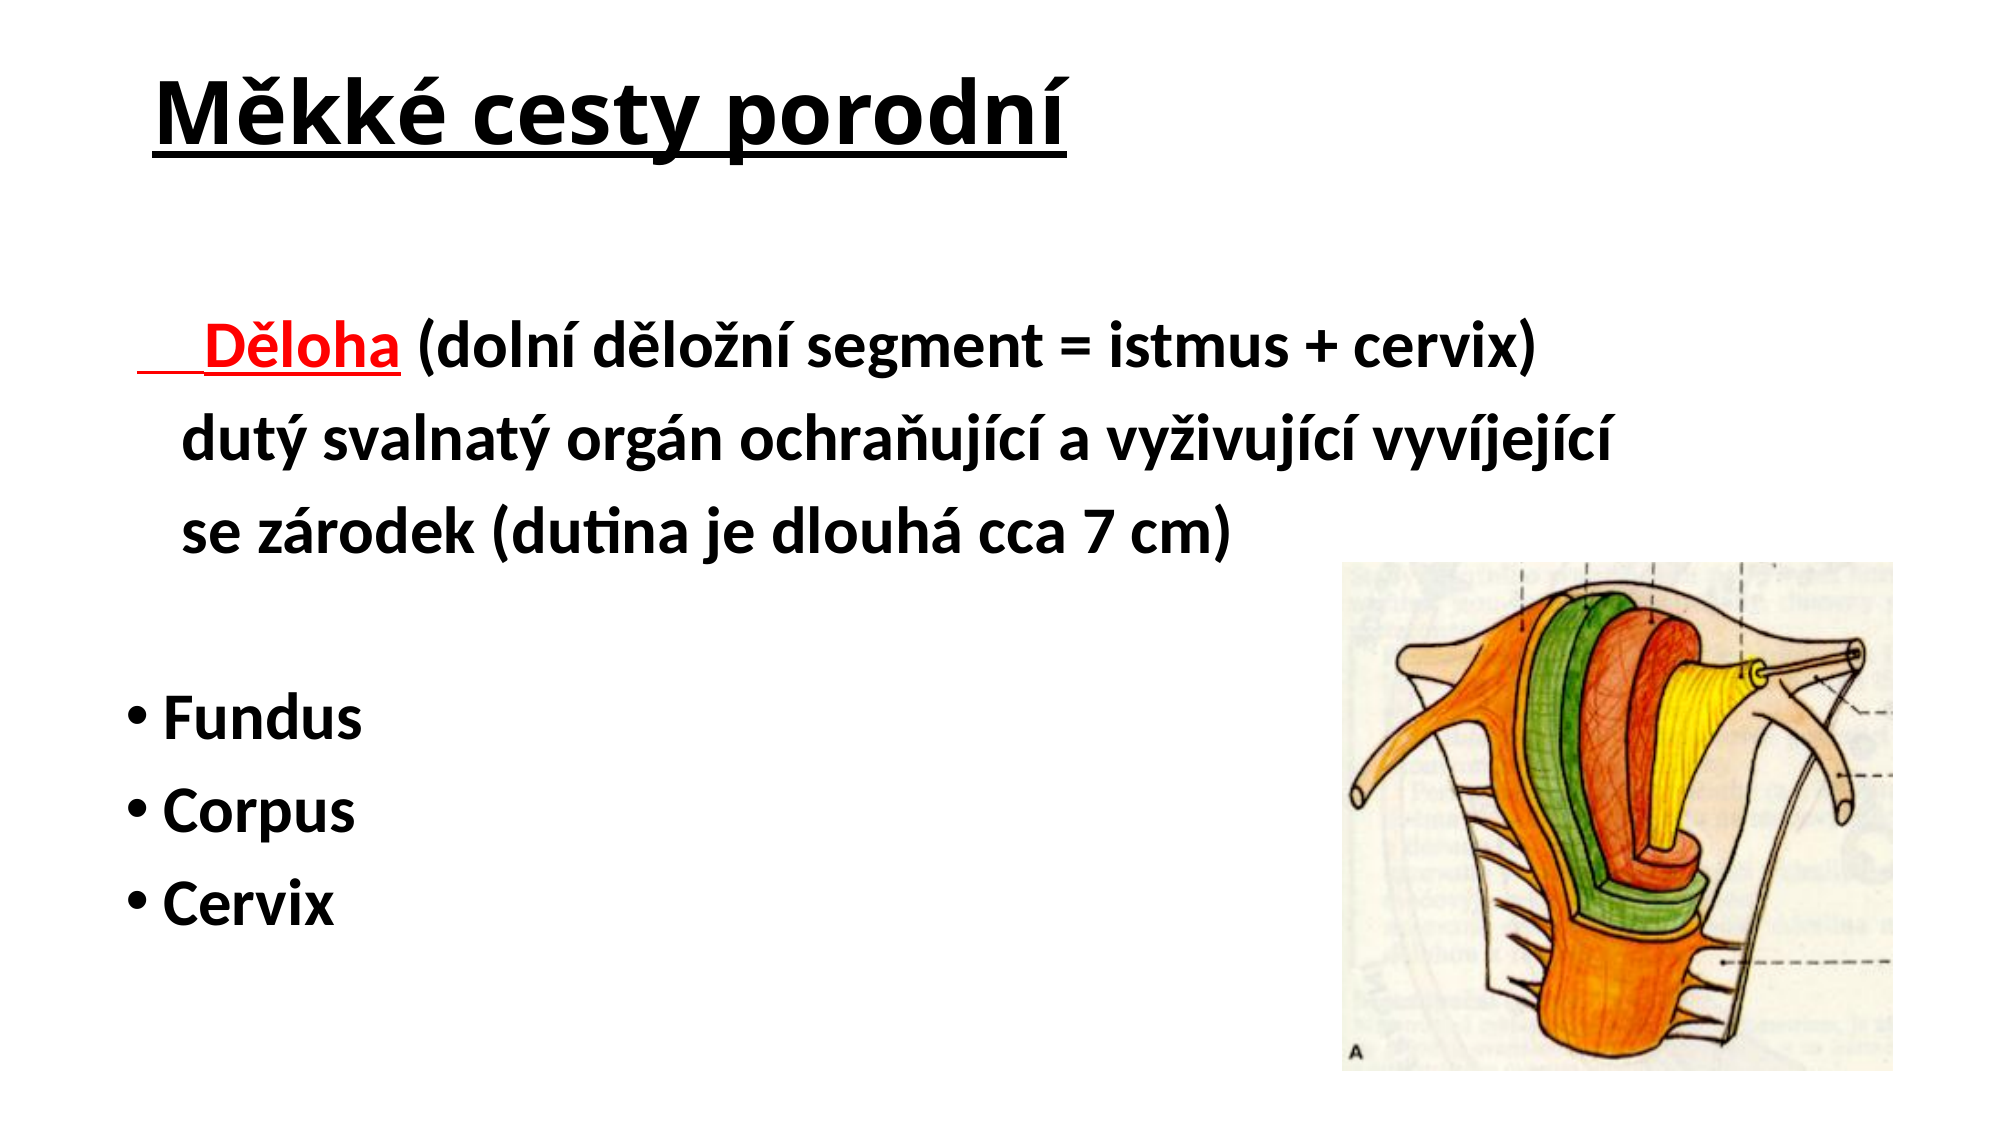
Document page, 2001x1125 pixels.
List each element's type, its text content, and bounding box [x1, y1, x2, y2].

picture [1342, 562, 1893, 1071]
title Měkké cesty porodní [137, 59, 1863, 278]
list Děloha (dolní děložní segment = istmus + cervix) dutý svalnatý orgán ochraňující a vyživující vyvíjející se zárodek (dutina je dlouhá cca 7 cm) Fundus Corpus Cervix [110, 302, 1830, 963]
